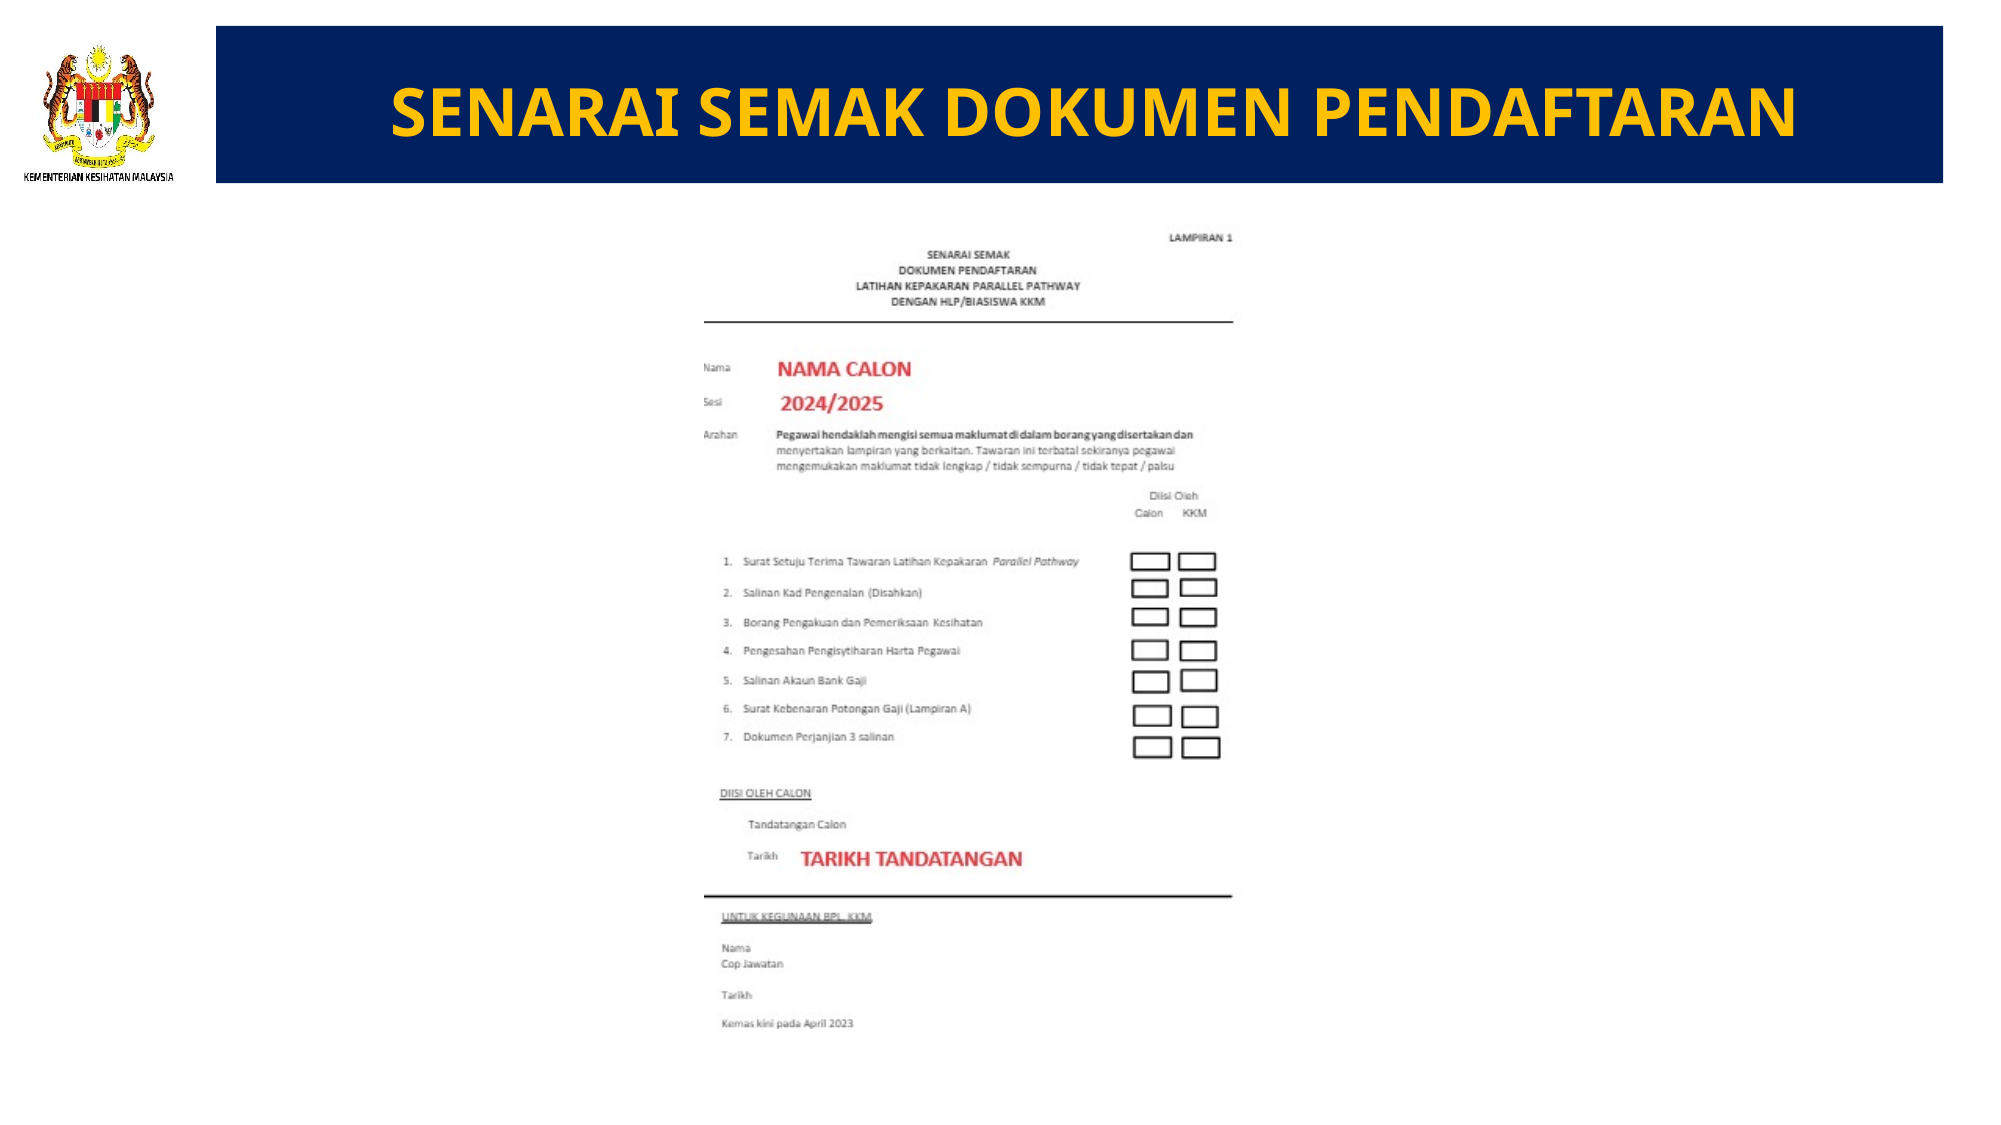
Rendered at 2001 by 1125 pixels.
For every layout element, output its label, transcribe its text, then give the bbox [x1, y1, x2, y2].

picture [704, 223, 1249, 1029]
text_box [216, 25, 1944, 184]
text_box SENARAI SEMAK DOKUMEN PENDAFTARAN [375, 62, 1817, 158]
picture [0, 37, 197, 184]
